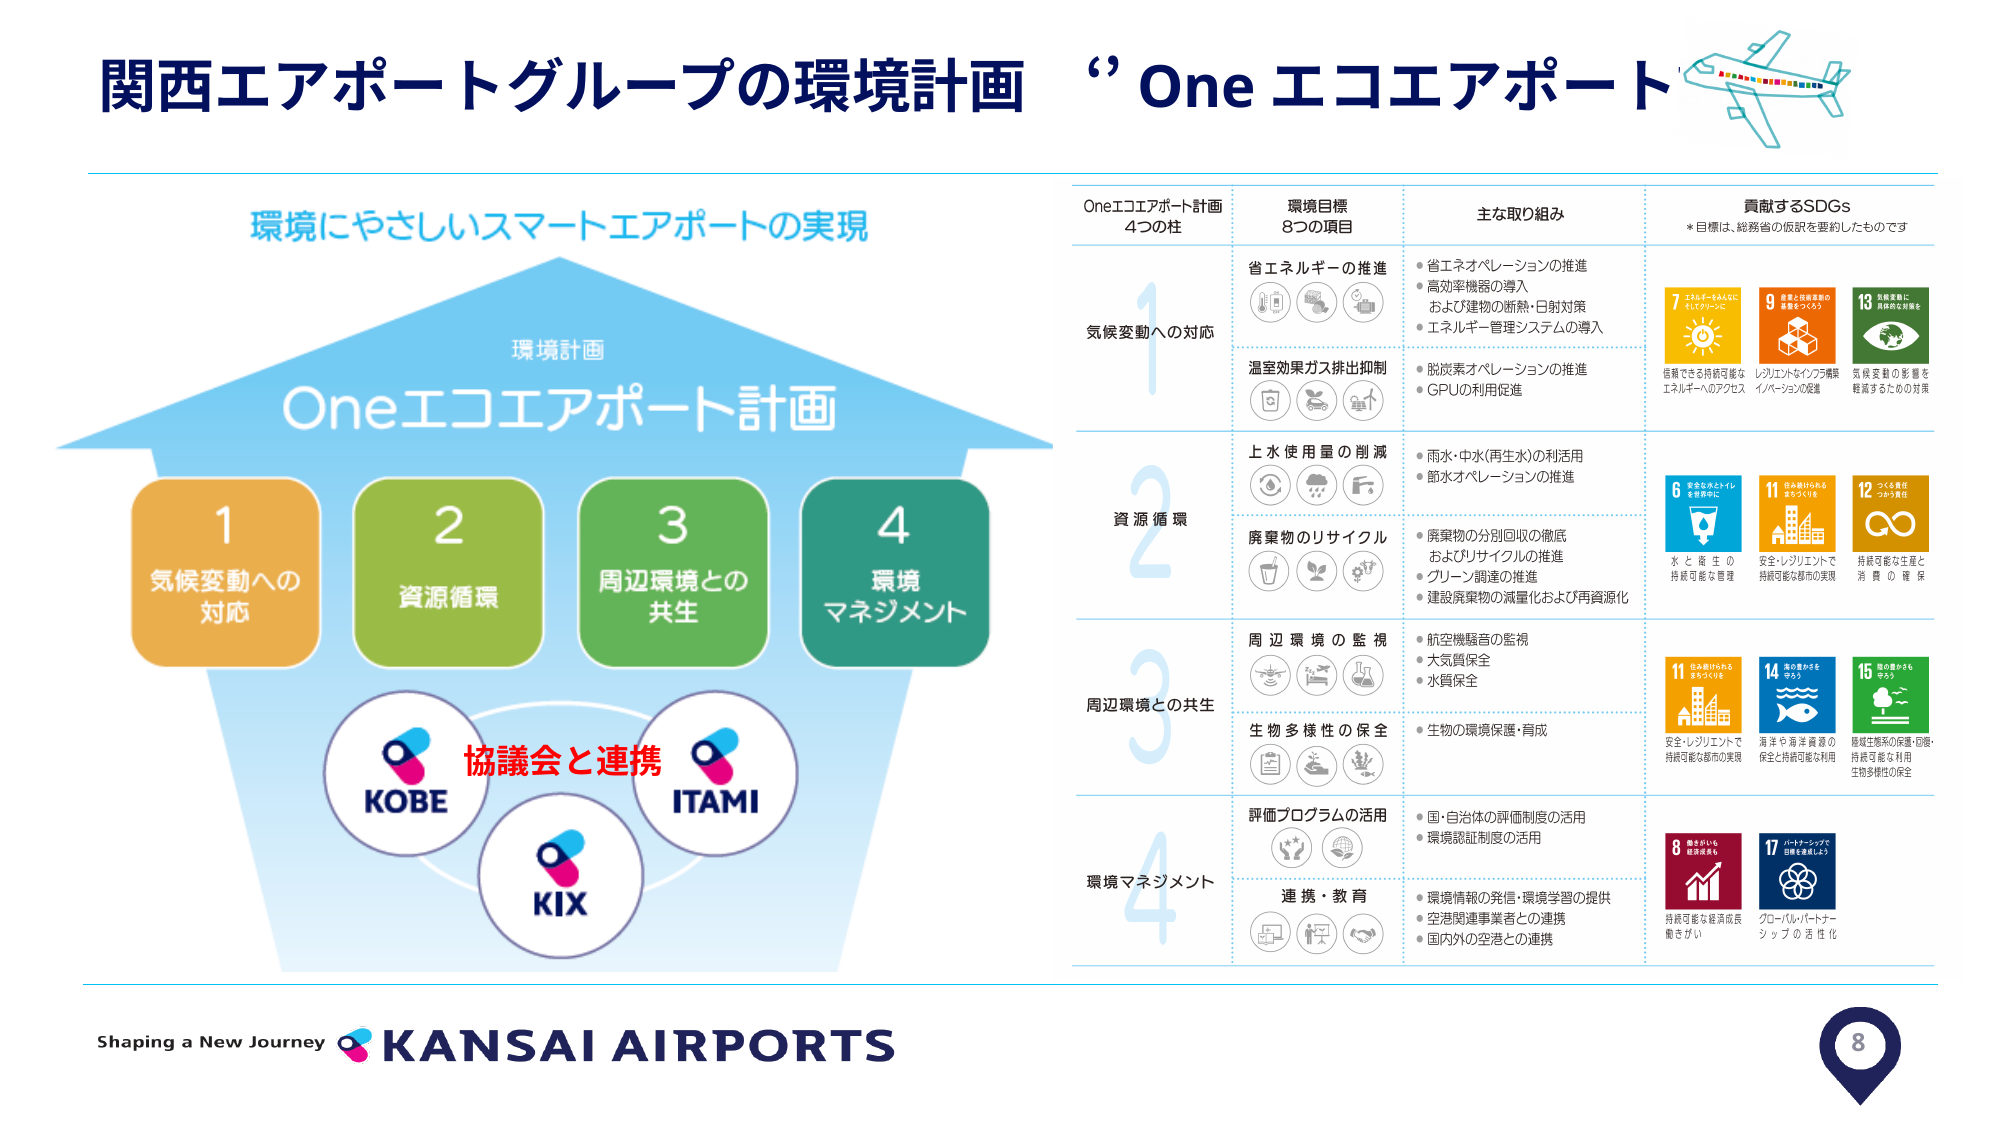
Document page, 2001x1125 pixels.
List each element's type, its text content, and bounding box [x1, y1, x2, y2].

picture [35, 178, 1964, 981]
picture [1804, 1003, 1916, 1110]
picture [1672, 16, 1860, 161]
slide_number 7 [1806, 1013, 1911, 1073]
title 関西エアポートグループの環境計画 ‘’Oneエコエアポート計画’’ [83, 2, 1938, 174]
picture [83, 1003, 907, 1087]
